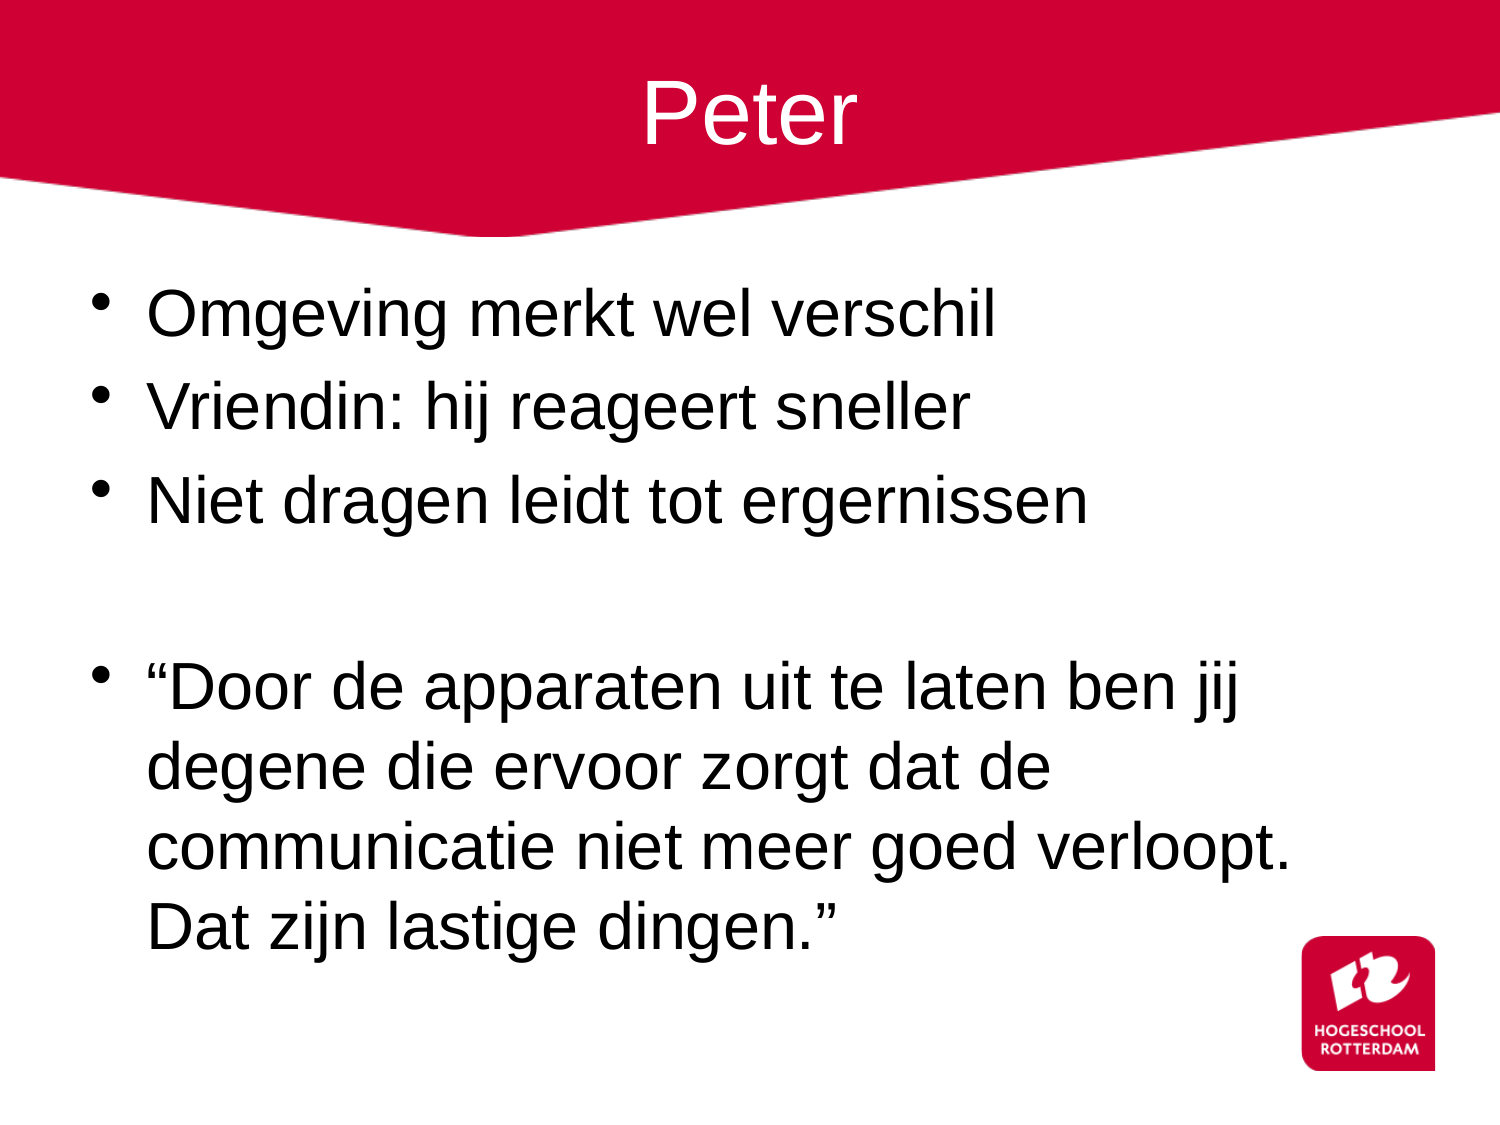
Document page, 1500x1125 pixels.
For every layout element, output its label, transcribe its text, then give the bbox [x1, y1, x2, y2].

text_box Omgeving merkt wel verschil Vriendin: hij reageert sneller Niet dragen leidt tot ergernissen “Door de apparaten uit te laten ben jij degene die ervoor zorgt dat de communicatie niet meer goed verloopt. Dat zijn lastige dingen.” [74, 262, 1425, 1005]
text_box Peter [74, 45, 1425, 233]
